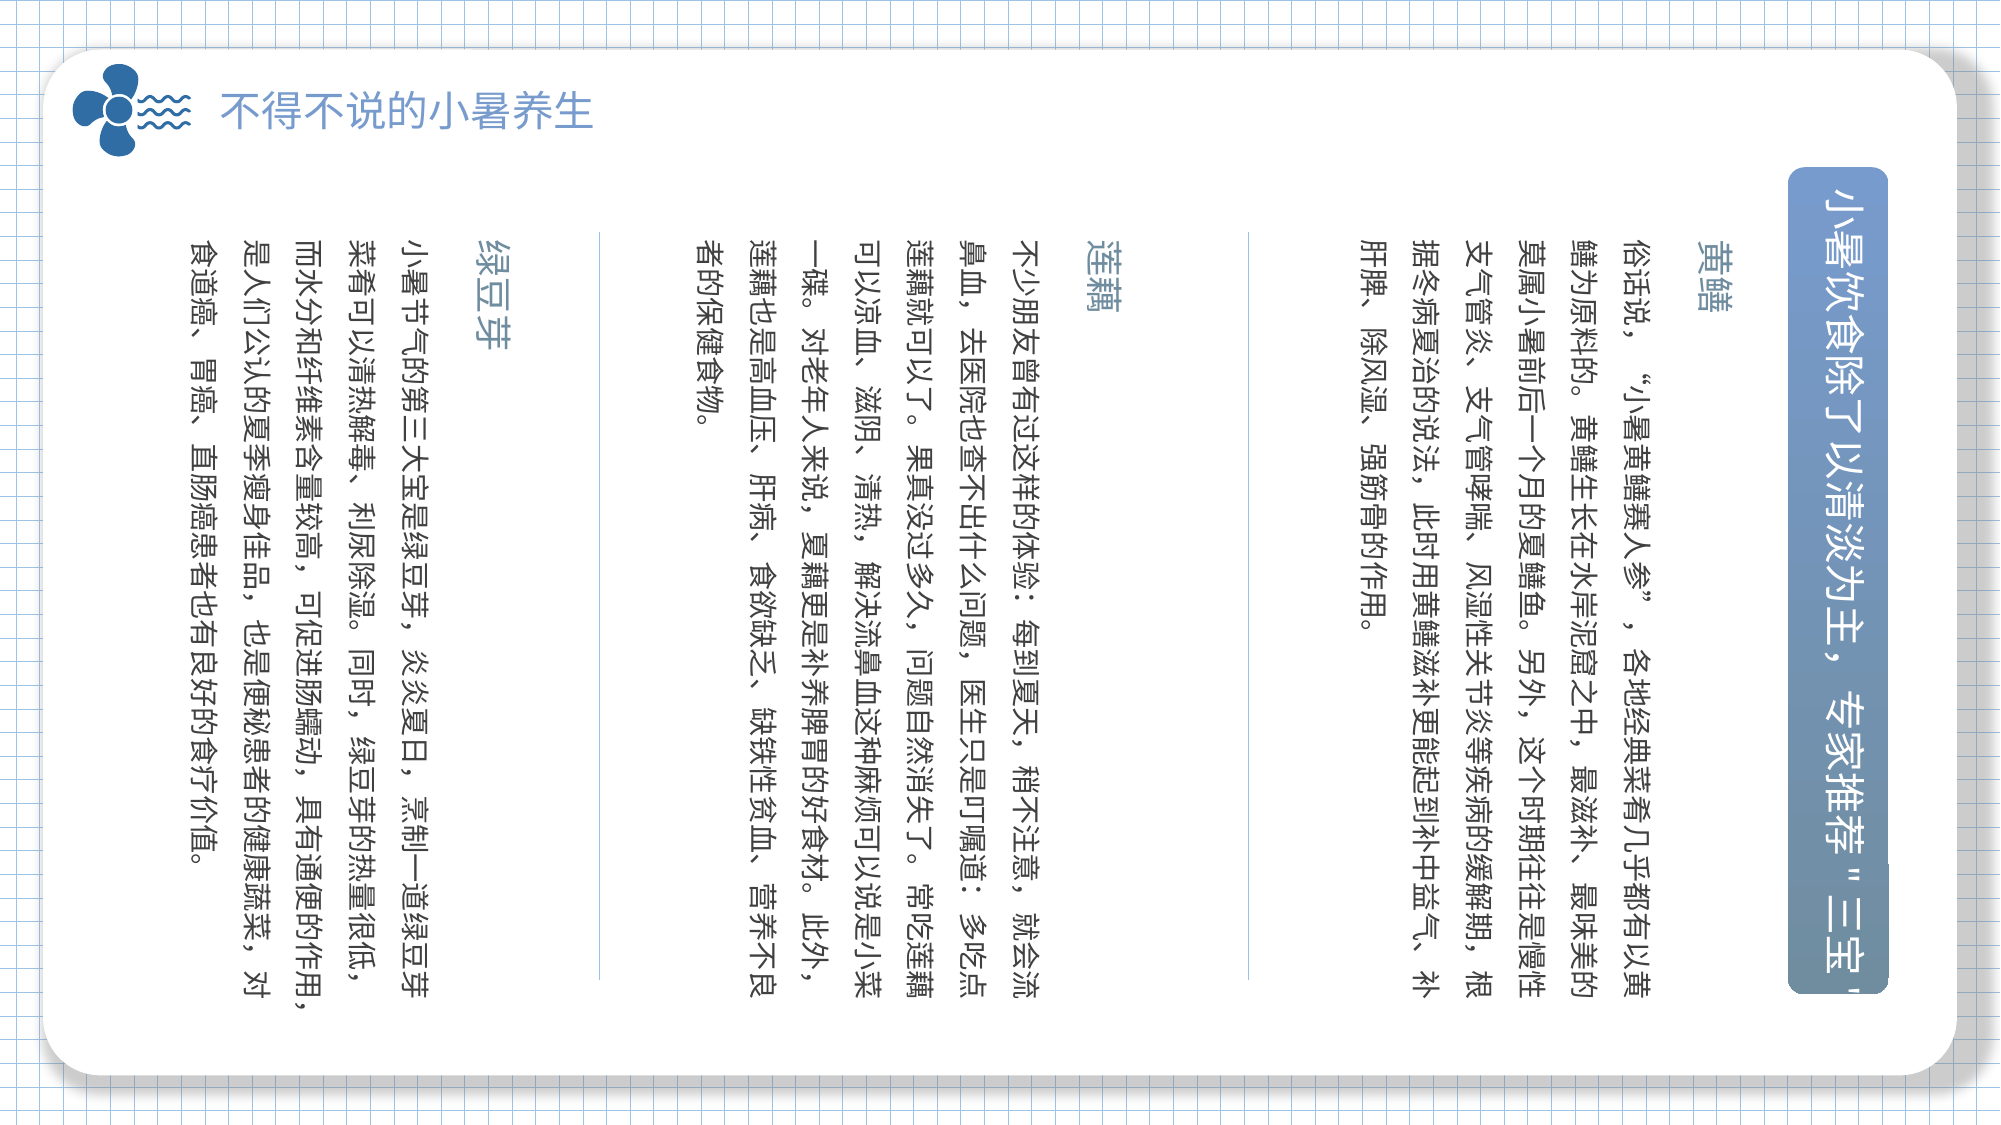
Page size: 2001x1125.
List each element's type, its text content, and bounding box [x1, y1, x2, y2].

text_box 莲藕 不少朋友曾有过这样的体验：每到夏天，稍不注意，就会流鼻血，去医院也查不出什么问题，医生只是叮嘱道：多吃点莲藕就可以了。果真没过多久，问题自然消失了。常吃莲藕可以凉血、滋阴、清热，解决流鼻血这种麻烦可以说是小菜一碟。对老年人来说，夏藕更是补养脾胃的好食材。此外，莲藕也是高血压、肝病、食欲缺乏、缺铁性贫血、营养不良者的保健食物。 [555, 231, 1166, 1032]
text_box [0, 1032, 2000, 1125]
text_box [1787, 167, 1889, 995]
picture [43, 26, 206, 189]
text_box [0, 0, 2000, 231]
text_box 绿豆芽 小暑节气的第三大宝是绿豆芽，炎炎夏日，烹制一道绿豆芽菜肴可以清热解毒、利尿除湿。同时，绿豆芽的热量很低，而水分和纤维素含量较高，可促进肠蠕动，具有通便的作用，是人们公认的夏季瘦身佳品，也是便秘患者的健康蔬菜，对食道癌、胃癌、直肠癌患者也有良好的食疗价值。 [0, 231, 555, 1032]
text_box 不得不说的小暑养生 [206, 77, 689, 143]
text_box 黄鳝 俗话说，“小暑黄鳝赛人参”，各地经典菜肴几乎都有以黄鳝为原料的。黄鳝生长在水岸泥窟之中，最滋补、最味美的莫属小暑前后一个月的夏鳝鱼。另外，这个时期往往是慢性支气管炎、支气管哮喘、风湿性关节炎等疾病的缓解期，根据冬病夏治的说法，此时用黄鳝滋补更能起到补中益气、补肝脾、除风湿、强筋骨的作用。 [1166, 231, 1777, 1032]
text_box [42, 48, 1958, 1077]
